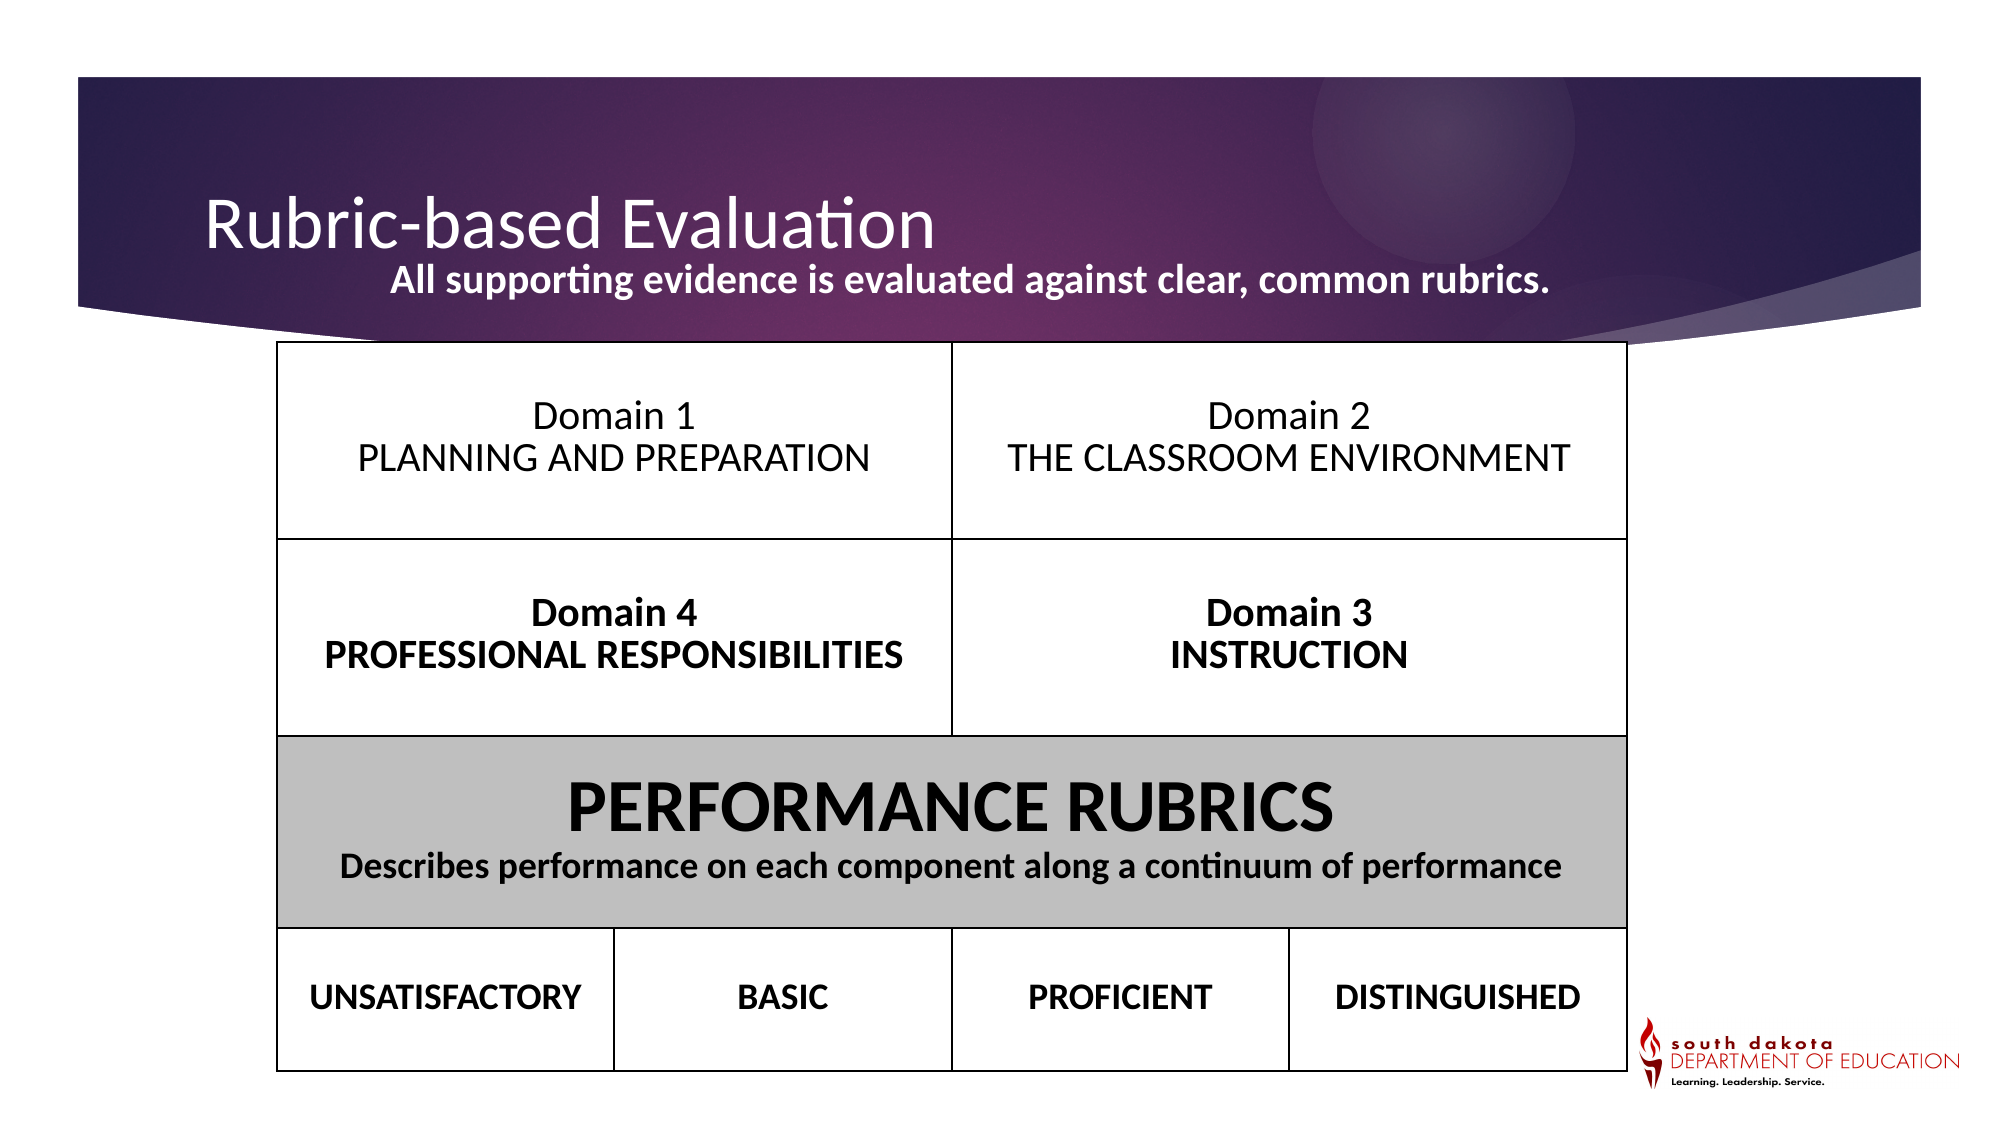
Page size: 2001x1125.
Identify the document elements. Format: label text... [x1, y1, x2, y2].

table_cell PROFICIENT [953, 929, 1288, 1070]
table_cell DISTINGUISHED [1290, 929, 1626, 1070]
title Rubric-based Evaluation [189, 160, 1627, 277]
table_cell Domain 4 PROFESSIONAL RESPONSIBILITIES [278, 540, 951, 735]
table_header Domain 1 PLANNING AND PREPARATION [278, 343, 951, 538]
table_cell UNSATISFACTORY [278, 929, 613, 1070]
table_cell BASIC [615, 929, 951, 1070]
picture [1639, 1017, 1959, 1089]
table_cell Domain 3 INSTRUCTION [953, 540, 1626, 735]
table_cell PERFORMANCE RUBRICS Describes performance on each component along a continuum of performance [278, 737, 1626, 927]
text_box All supporting evidence is evaluated against clear, common rubrics. [300, 244, 1651, 309]
table_header Domain 2 THE CLASSROOM ENVIRONMENT [953, 343, 1626, 538]
